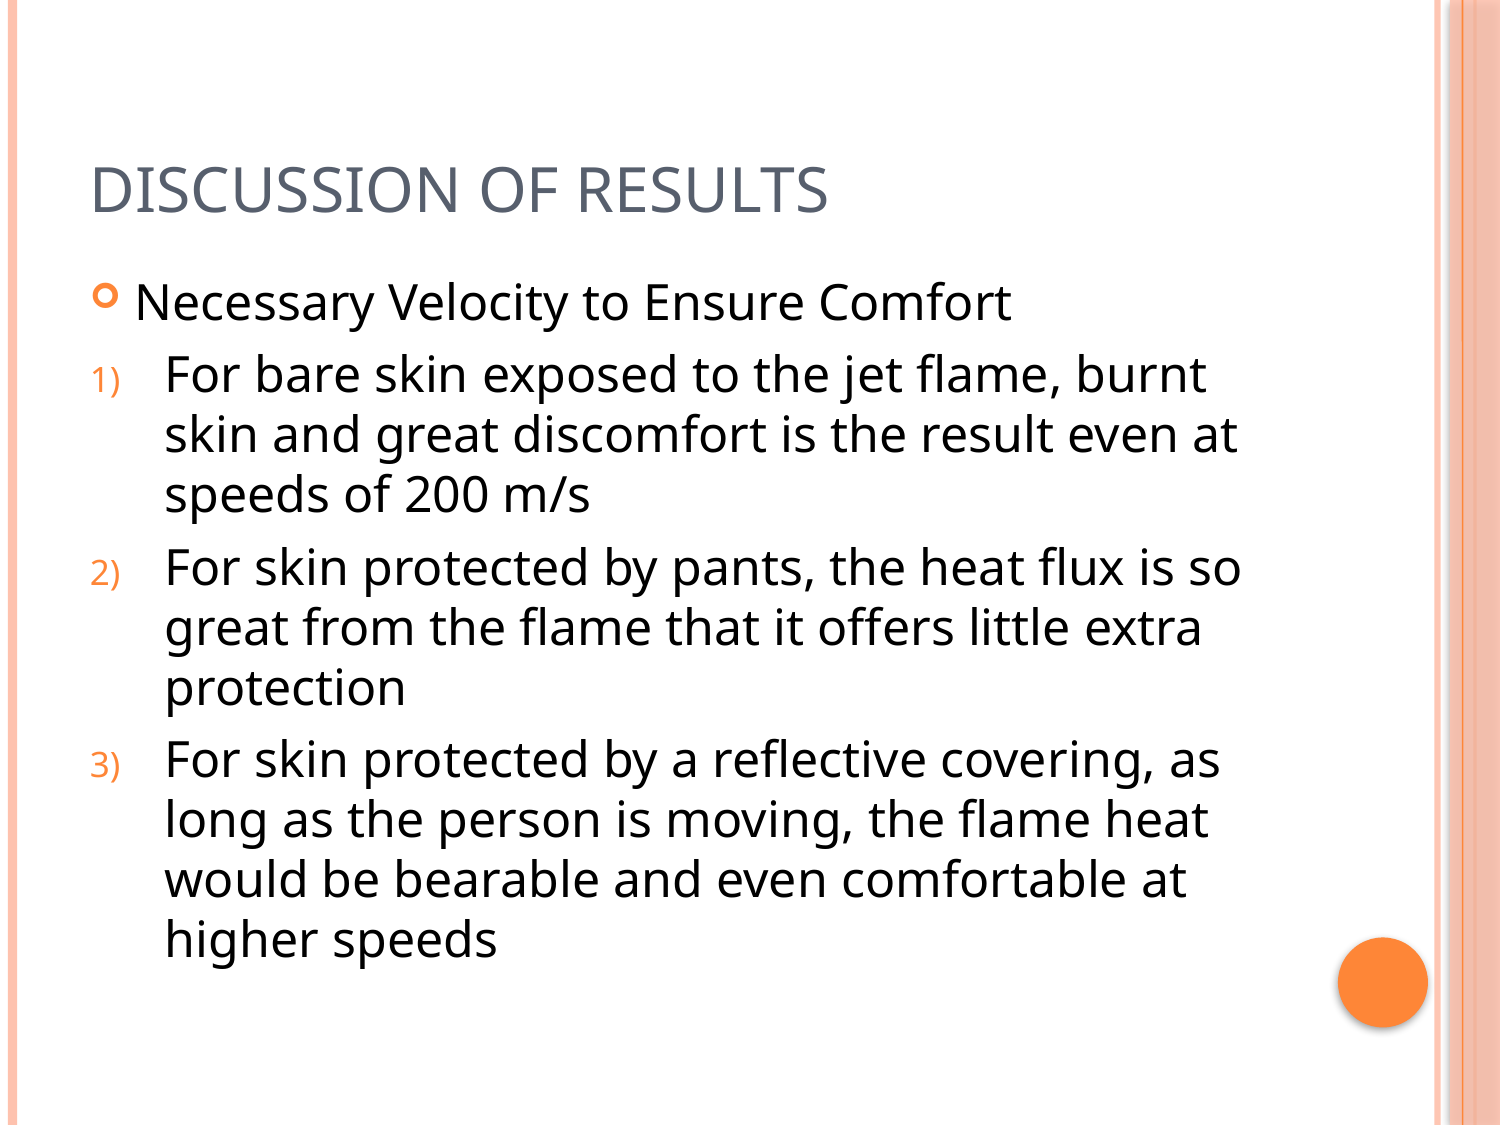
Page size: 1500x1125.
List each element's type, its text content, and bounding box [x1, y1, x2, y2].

title Discussion of Results [75, 45, 1300, 233]
list Necessary Velocity to Ensure Comfort For bare skin exposed to the jet flame, burnt skin and great discomfort is the result even at speeds of 200 m/s For skin protected by pants, the heat flux is so great from the flame that it offers little extra protection For skin protected by a reflective covering, as long as the person is moving, the flame heat would be bearable and even comfortable at higher speeds [75, 262, 1300, 1062]
